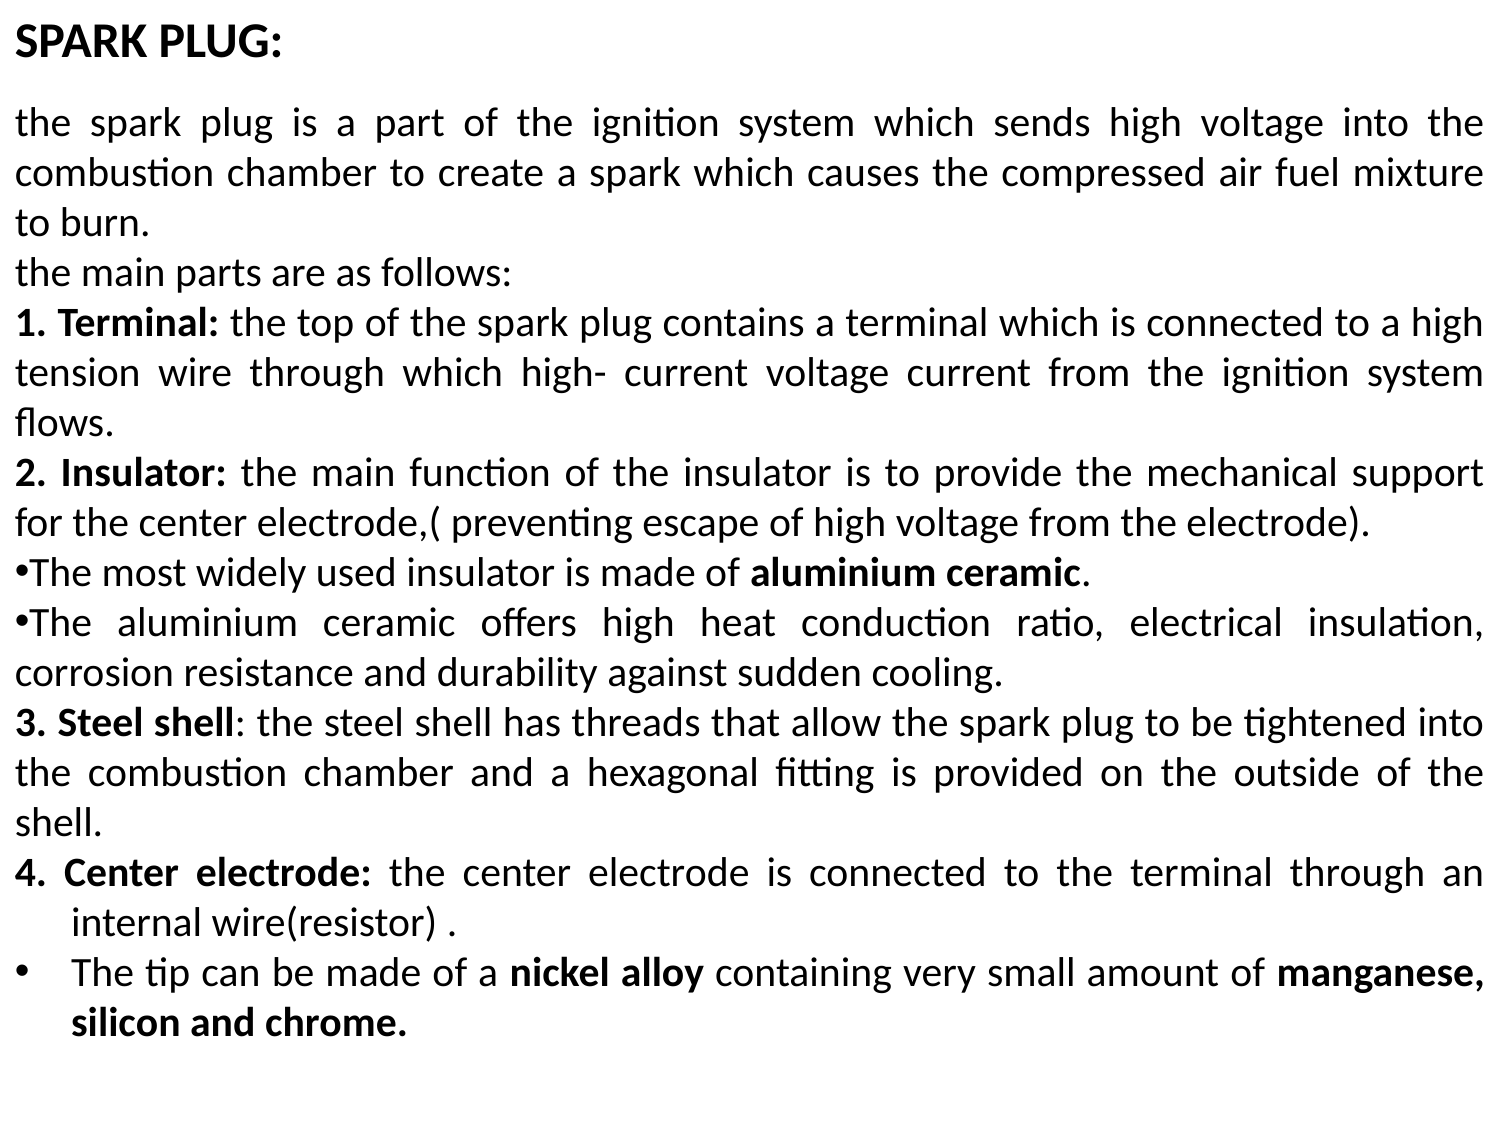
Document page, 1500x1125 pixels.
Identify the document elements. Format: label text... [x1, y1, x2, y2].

text_box SPARK PLUG: [0, 0, 863, 75]
text_box the spark plug is a part of the ignition system which sends high voltage into the combustion chamber to create a spark which causes the compressed air fuel mixture to burn. the main parts are as follows: 1. Terminal: the top of the spark plug contains a terminal which is connected to a high tension wire through which high- current voltage current from the ignition system flows. 2. Insulator: the main function of the insulator is to provide the mechanical support for the center electrode,( preventing escape of high voltage from the electrode). The most widely used insulator is made of aluminium ceramic. The aluminium ceramic offers high heat conduction ratio, electrical insulation, corrosion resistance and durability against sudden cooling. 3. Steel shell: the steel shell has threads that allow the spark plug to be tightened into the combustion chamber and a hexagonal fitting is provided on the outside of the shell. 4. Center electrode: the center electrode is connected to the terminal through an internal wire(resistor) . The tip can be made of a nickel alloy containing very small amount of manganese, silicon and chrome. [0, 87, 1500, 1098]
